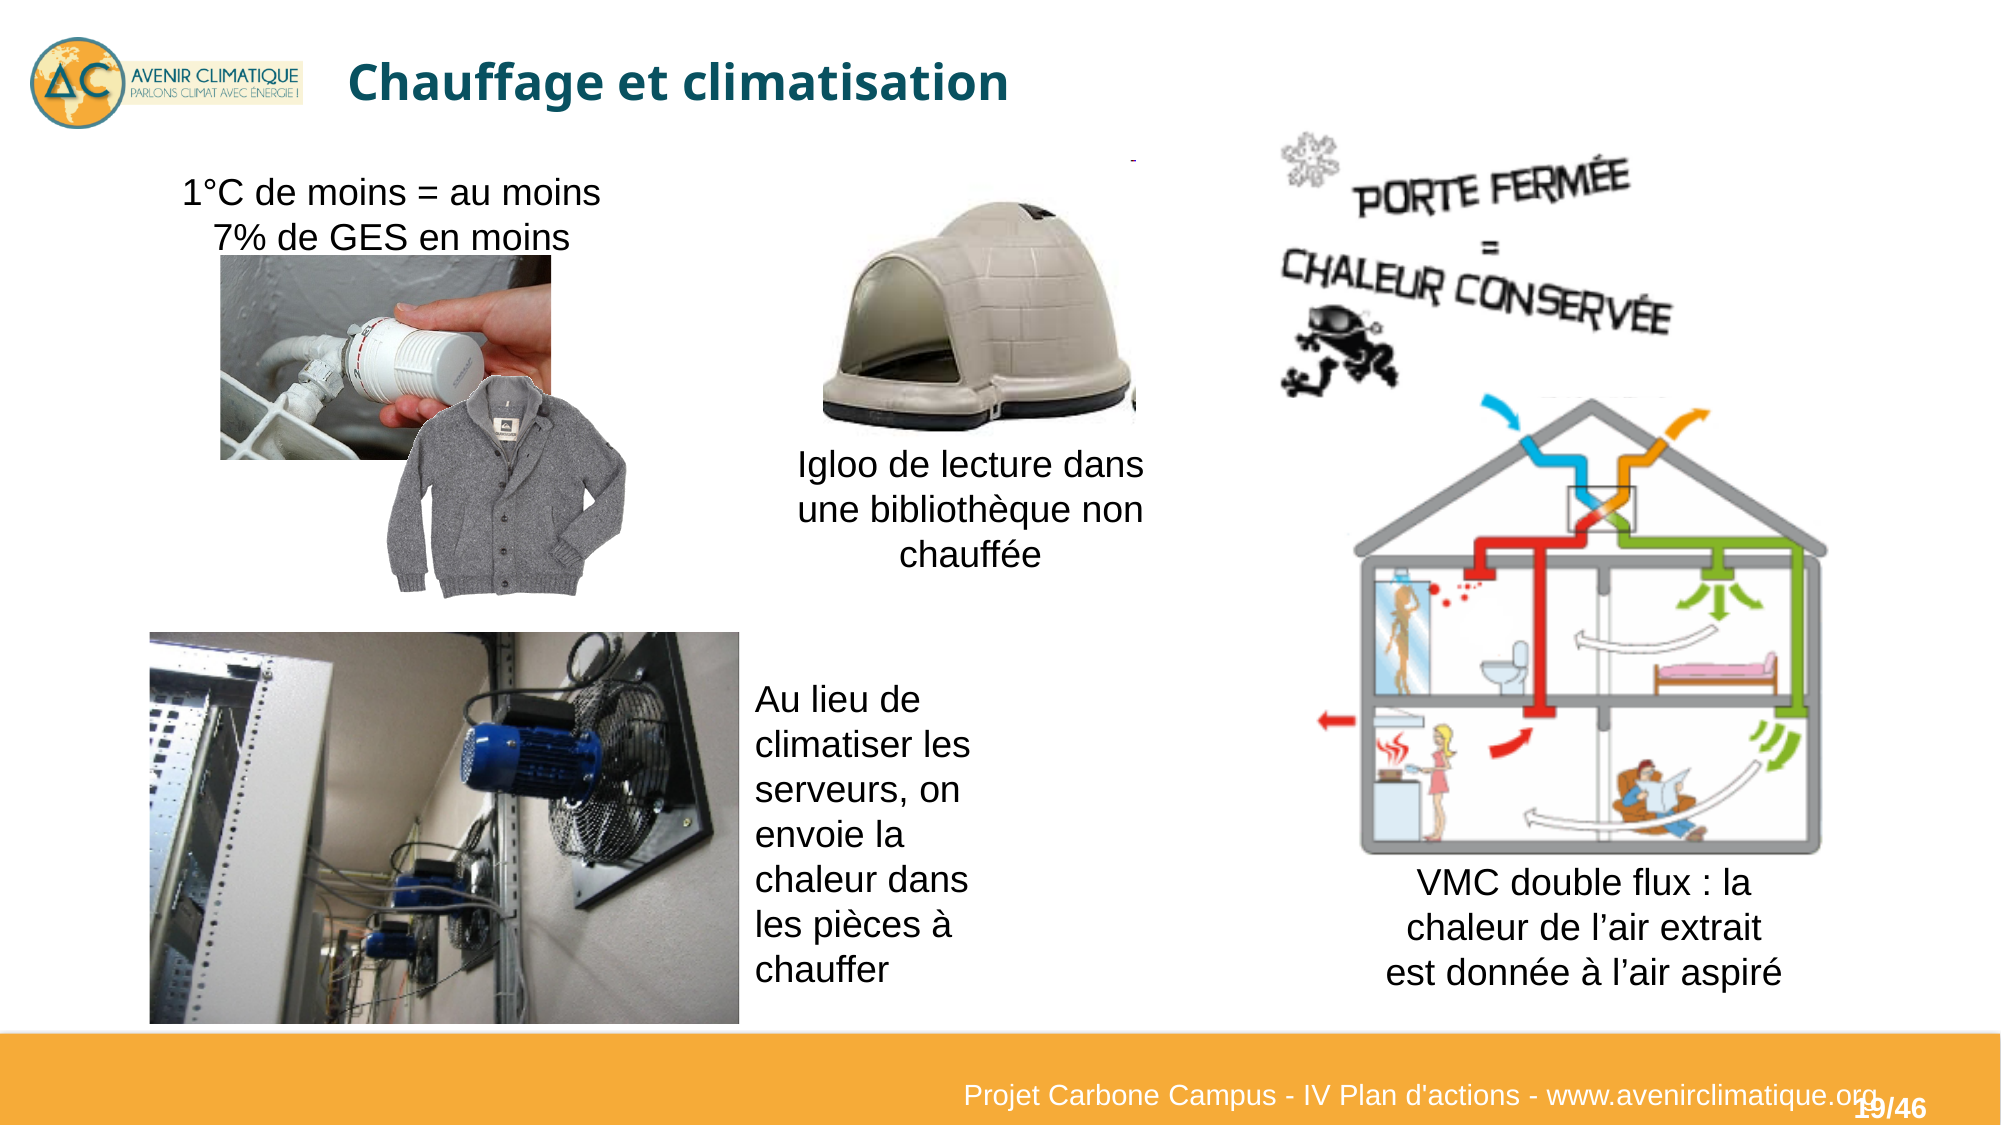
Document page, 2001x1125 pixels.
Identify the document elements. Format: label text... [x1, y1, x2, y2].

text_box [1306, 373, 1840, 1003]
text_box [149, 631, 989, 1024]
title Chauffage et climatisation [332, 0, 1650, 161]
slide_number 19/46 [1839, 1082, 2000, 1125]
picture [1259, 113, 1698, 398]
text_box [161, 160, 623, 460]
picture [362, 361, 647, 622]
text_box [763, 160, 1178, 583]
footer Projet Carbone Campus - IV Plan d'actions - www.avenirclimatique.org [948, 1069, 2000, 1112]
picture [30, 37, 303, 129]
